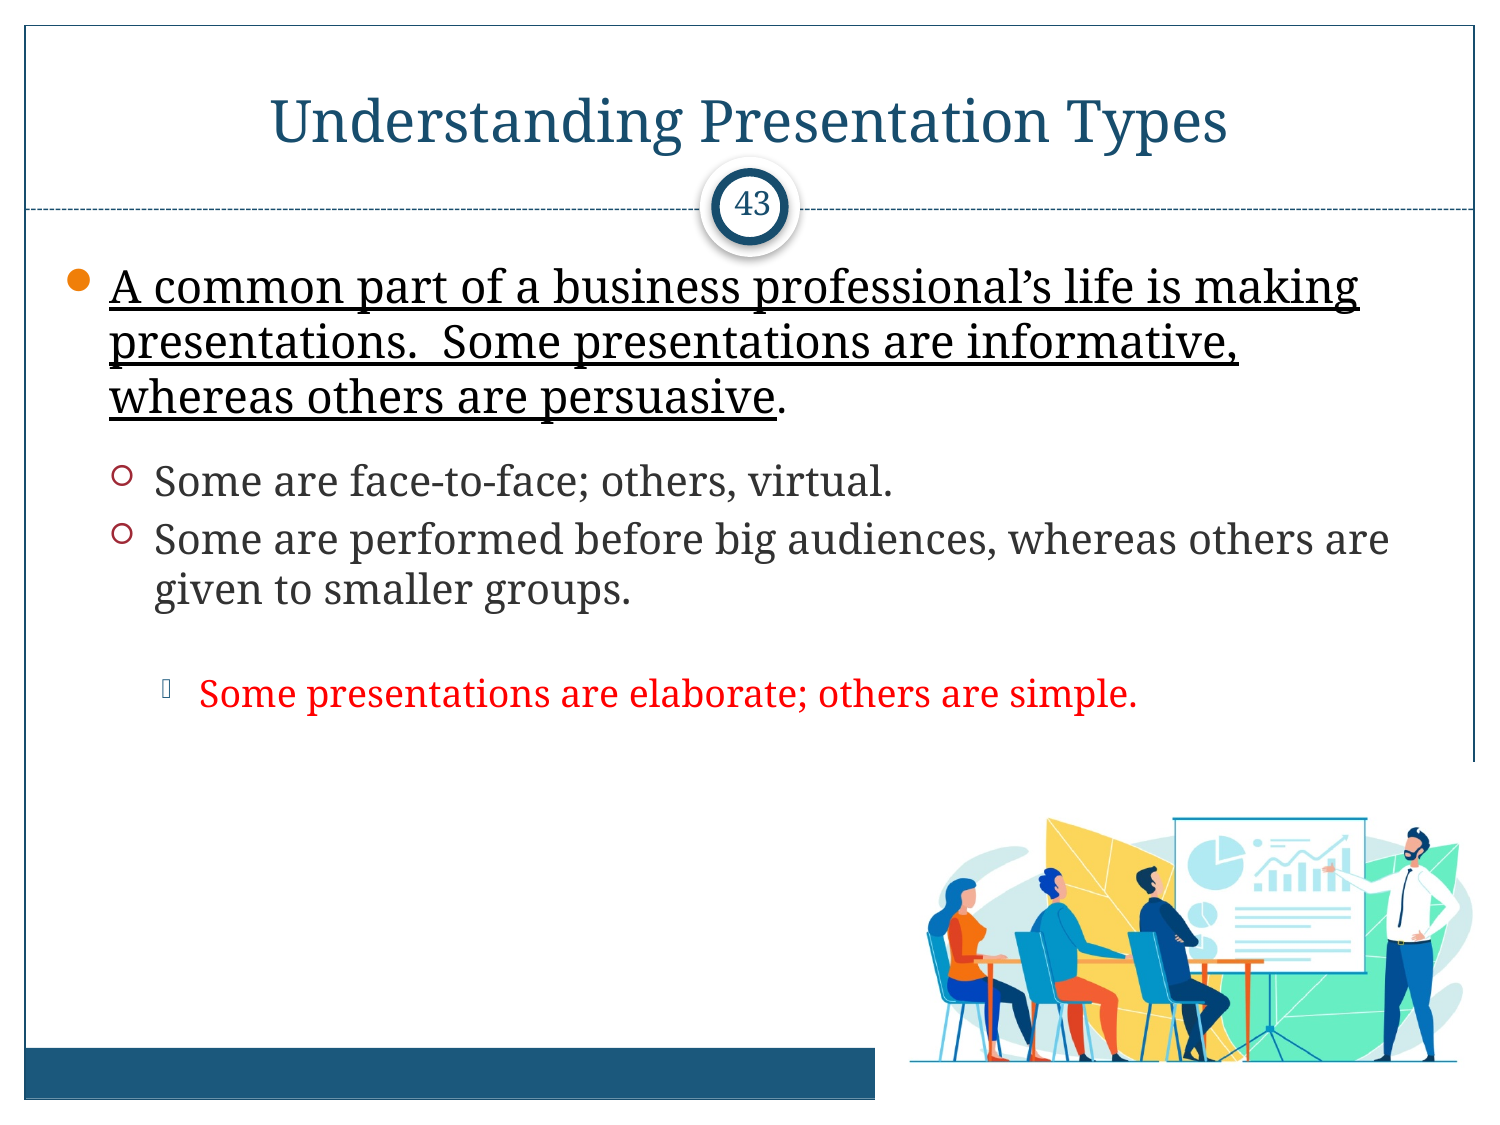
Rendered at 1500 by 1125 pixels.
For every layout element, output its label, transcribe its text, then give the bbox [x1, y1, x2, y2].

list A common part of a business professional’s life is making presentations. Some presentations are informative, whereas others are persuasive. Some are face-to-face; others, virtual. Some are performed before big audiences, whereas others are given to smaller groups. Some presentations are elaborate; others are simple. [49, 250, 1445, 1001]
title Understanding Presentation Types [49, 37, 1450, 162]
picture [874, 762, 1500, 1125]
slide_number 43 [715, 168, 791, 241]
